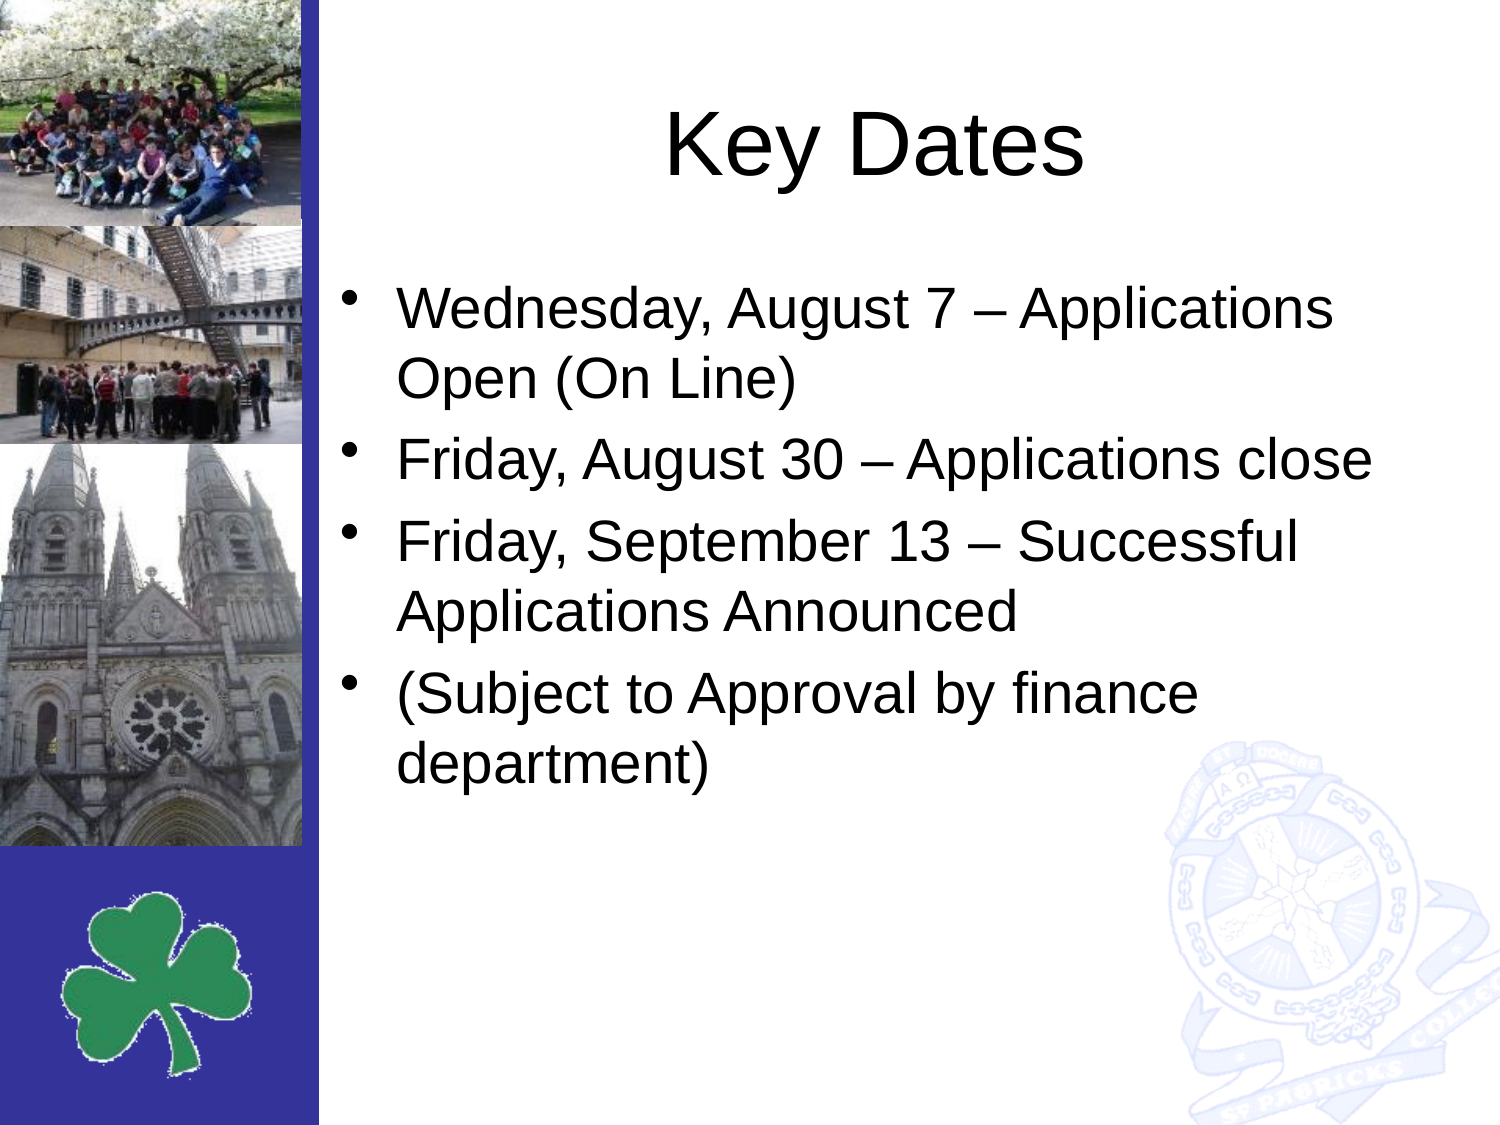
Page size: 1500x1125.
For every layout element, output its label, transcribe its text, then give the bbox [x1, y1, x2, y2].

title Key Dates [324, 45, 1425, 233]
list Wednesday, August 7 – Applications Open (On Line) Friday, August 30 – Applications close Friday, September 13 – Successful Applications Announced (Subject to Approval by finance department) [324, 262, 1425, 1005]
picture [53, 881, 260, 1088]
picture [0, 0, 302, 846]
